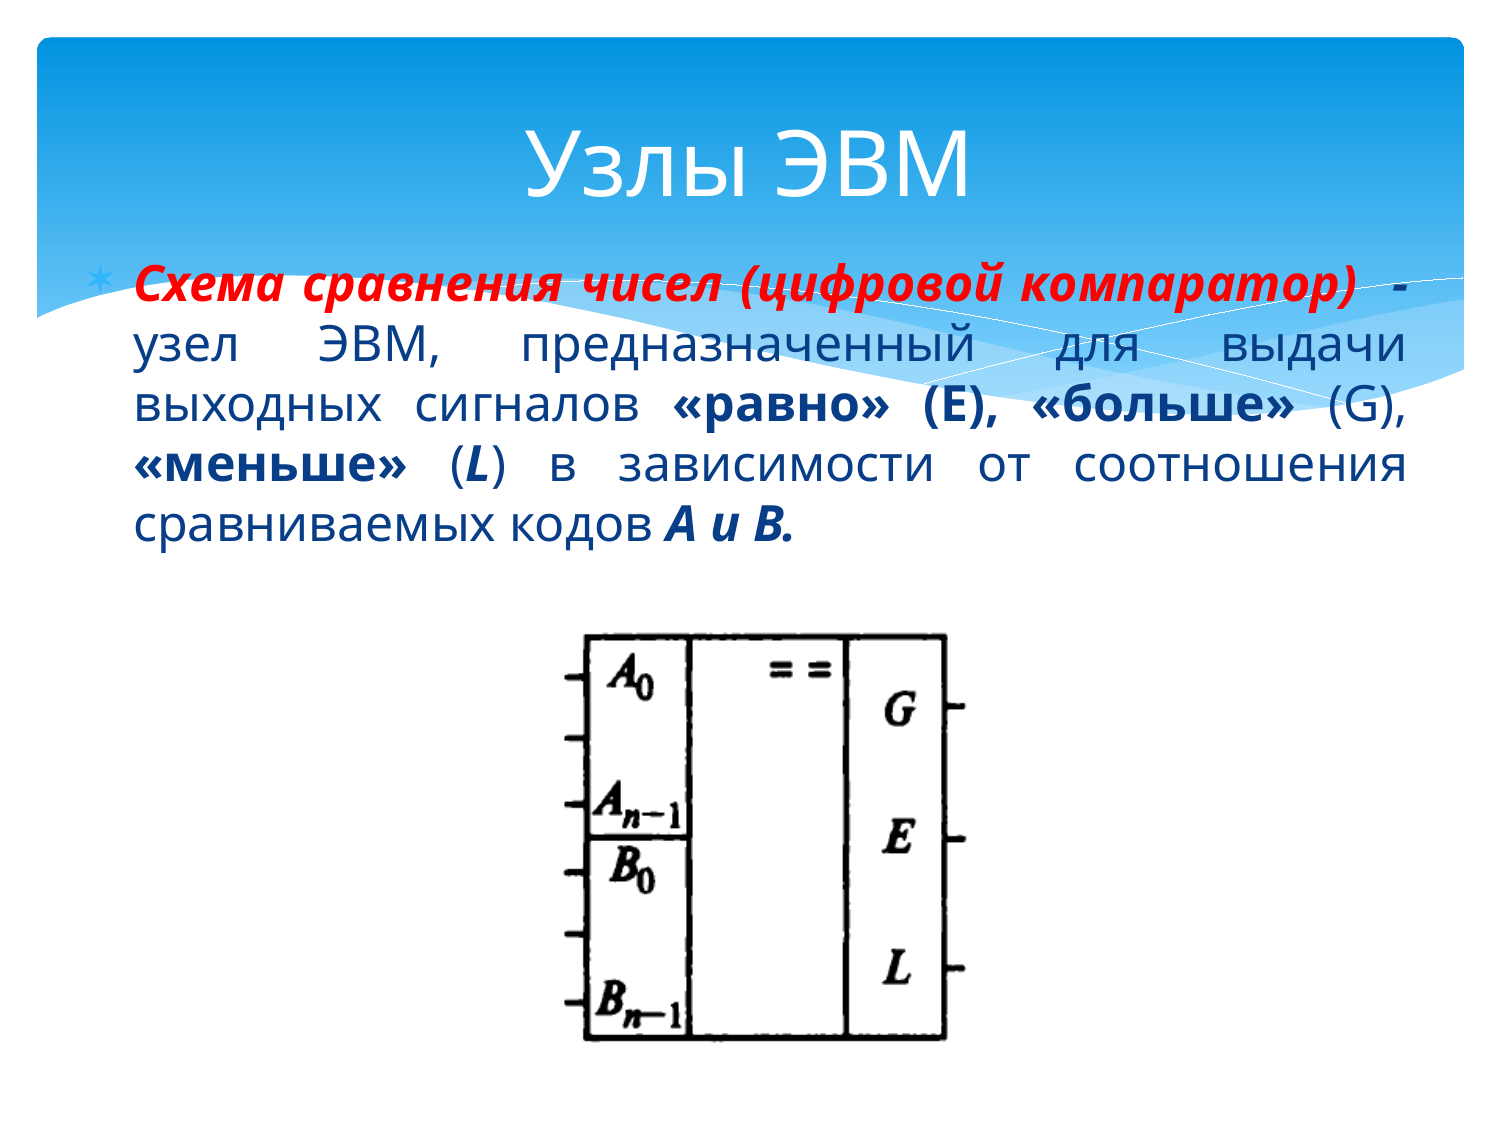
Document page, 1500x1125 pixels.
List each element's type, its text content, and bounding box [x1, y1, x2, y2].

picture [498, 585, 1001, 1057]
list Схема сравнения чисел (цифровой компаратор) - узел ЭВМ, предназначенный для выдачи выходных сигналов «равно» (Е), «больше» (G), «меньше» (L) в зависимости от соотношения сравниваемых кодов А и В. [73, 243, 1424, 964]
title Узлы ЭВМ [75, 66, 1425, 254]
